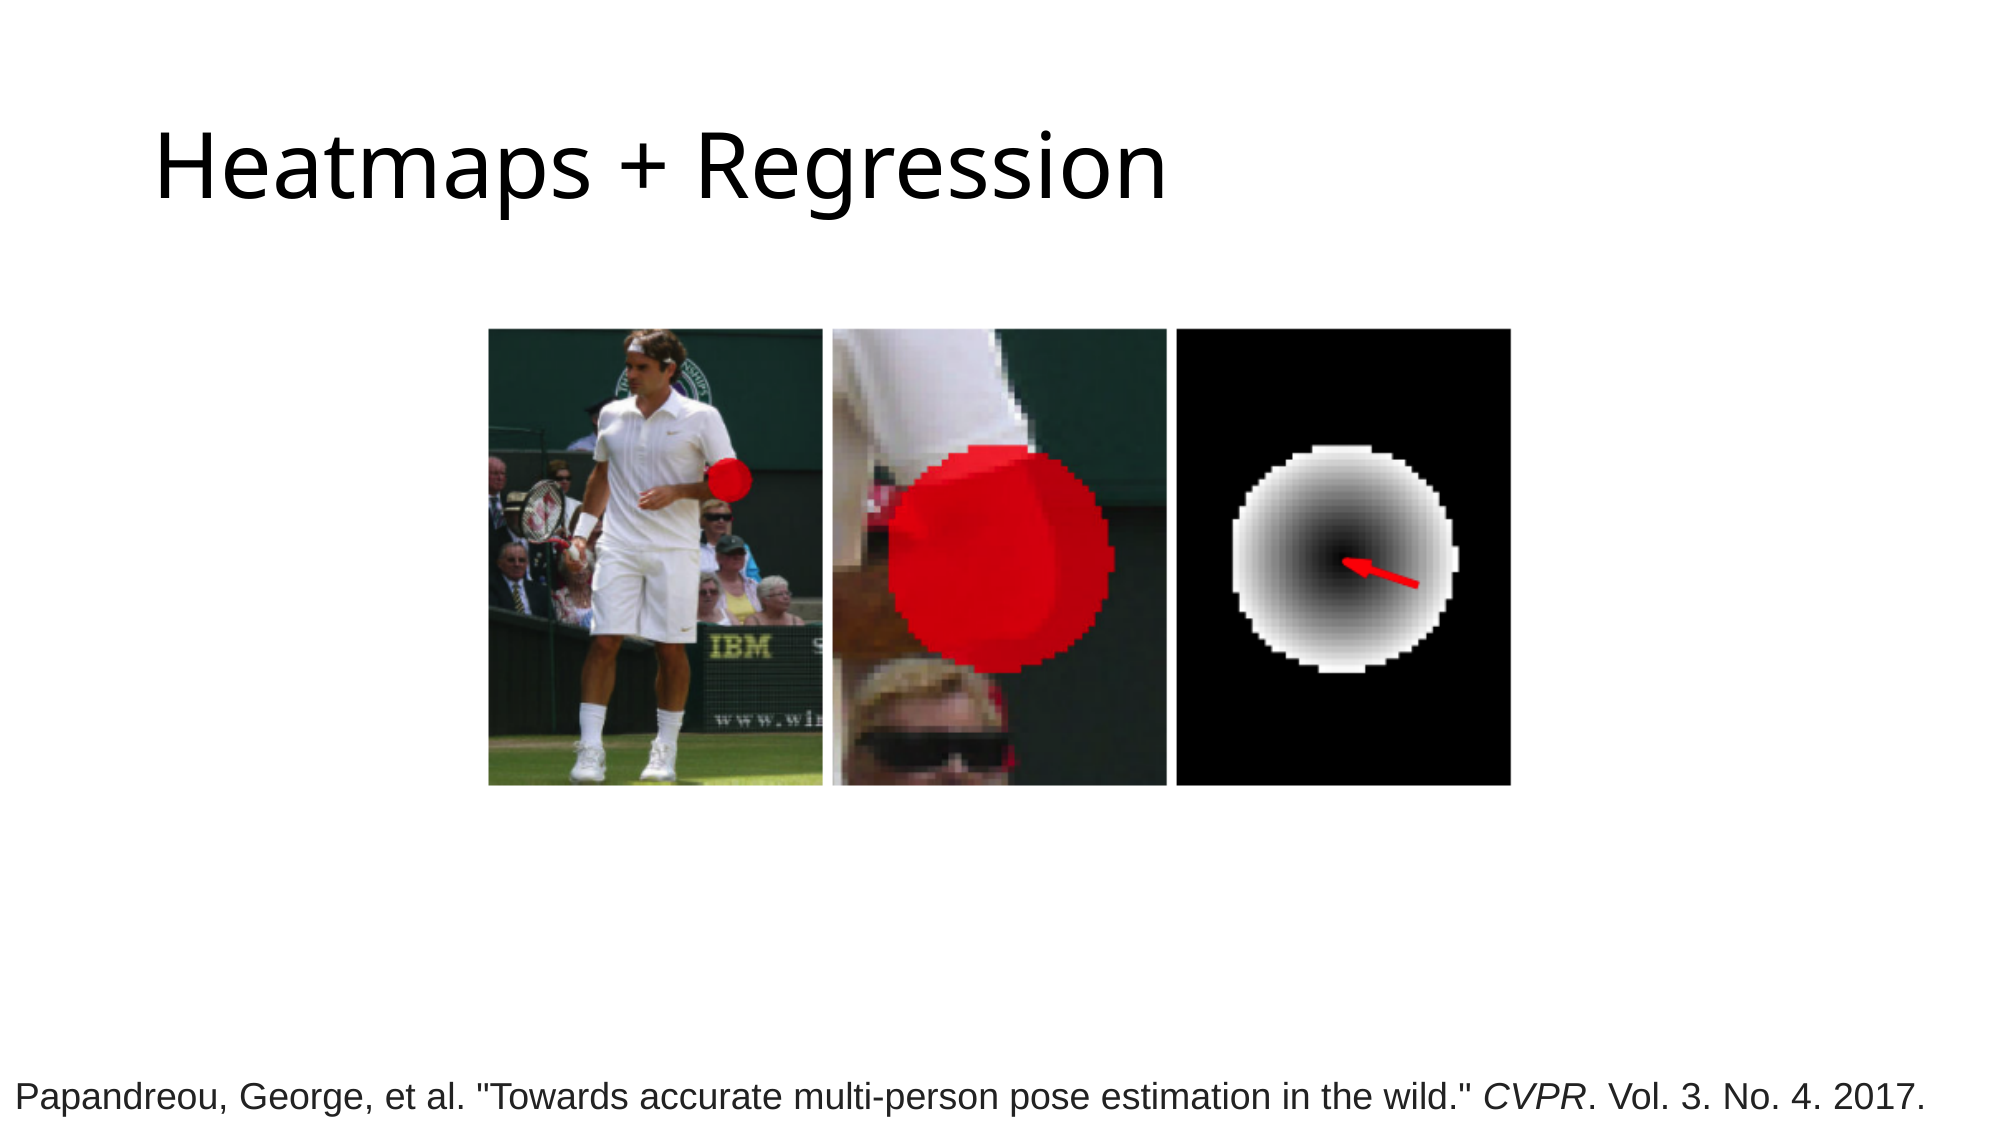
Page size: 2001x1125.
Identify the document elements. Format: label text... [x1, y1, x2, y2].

title Heatmaps + Regression [137, 59, 1863, 278]
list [469, 316, 1531, 809]
text_box Papandreou, George, et al. "Towards accurate multi-person pose estimation in the wild." CVPR. Vol. 3. No. 4. 2017. [0, 1064, 2000, 1125]
